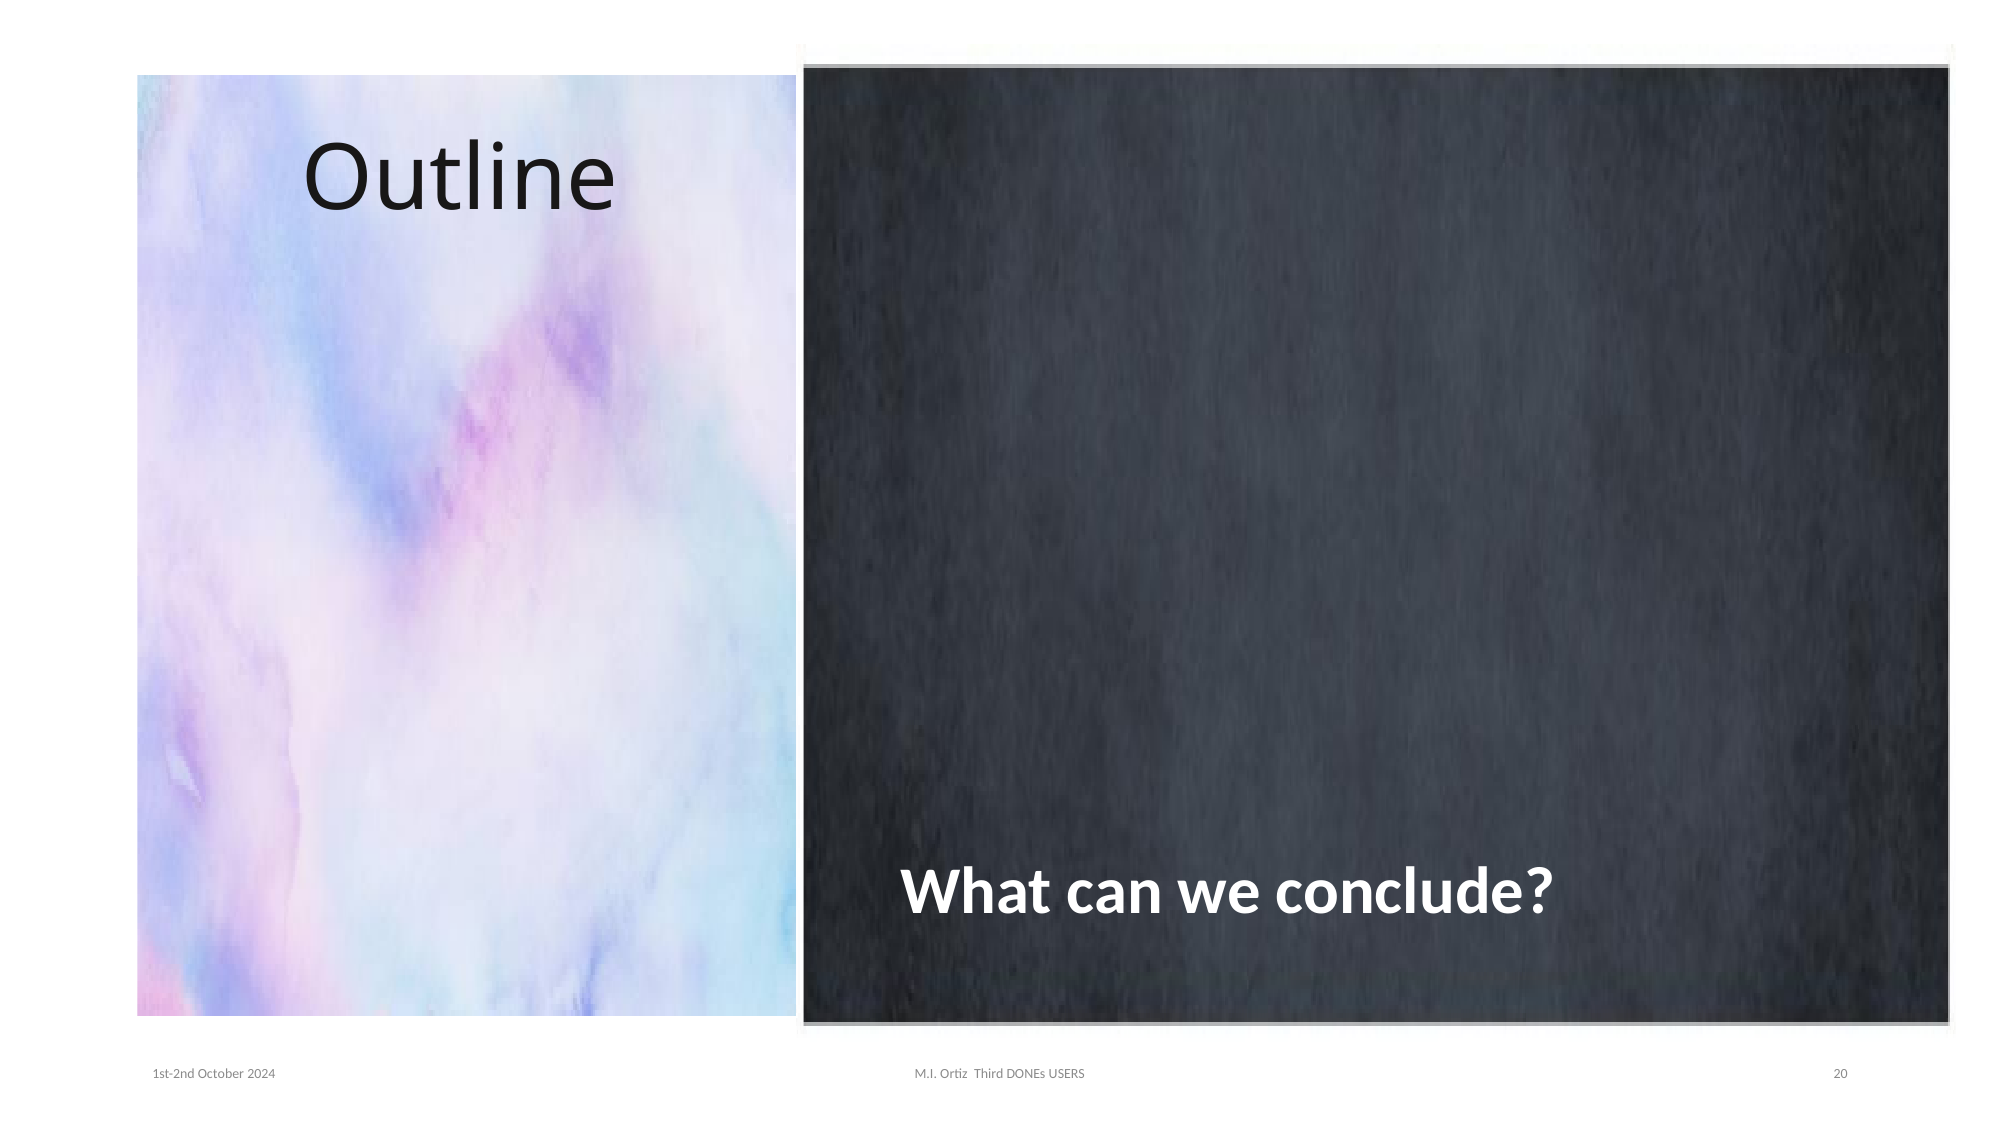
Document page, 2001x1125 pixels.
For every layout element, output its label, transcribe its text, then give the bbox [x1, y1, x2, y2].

title Outline [137, 75, 783, 237]
footer M.I. Ortiz Third DONEs USERS [662, 1042, 1338, 1103]
text_box [612, 790, 1512, 840]
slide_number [137, 1042, 588, 1103]
slide_number 20 [1412, 1042, 1863, 1103]
text_box What can we conclude? [885, 839, 1717, 934]
